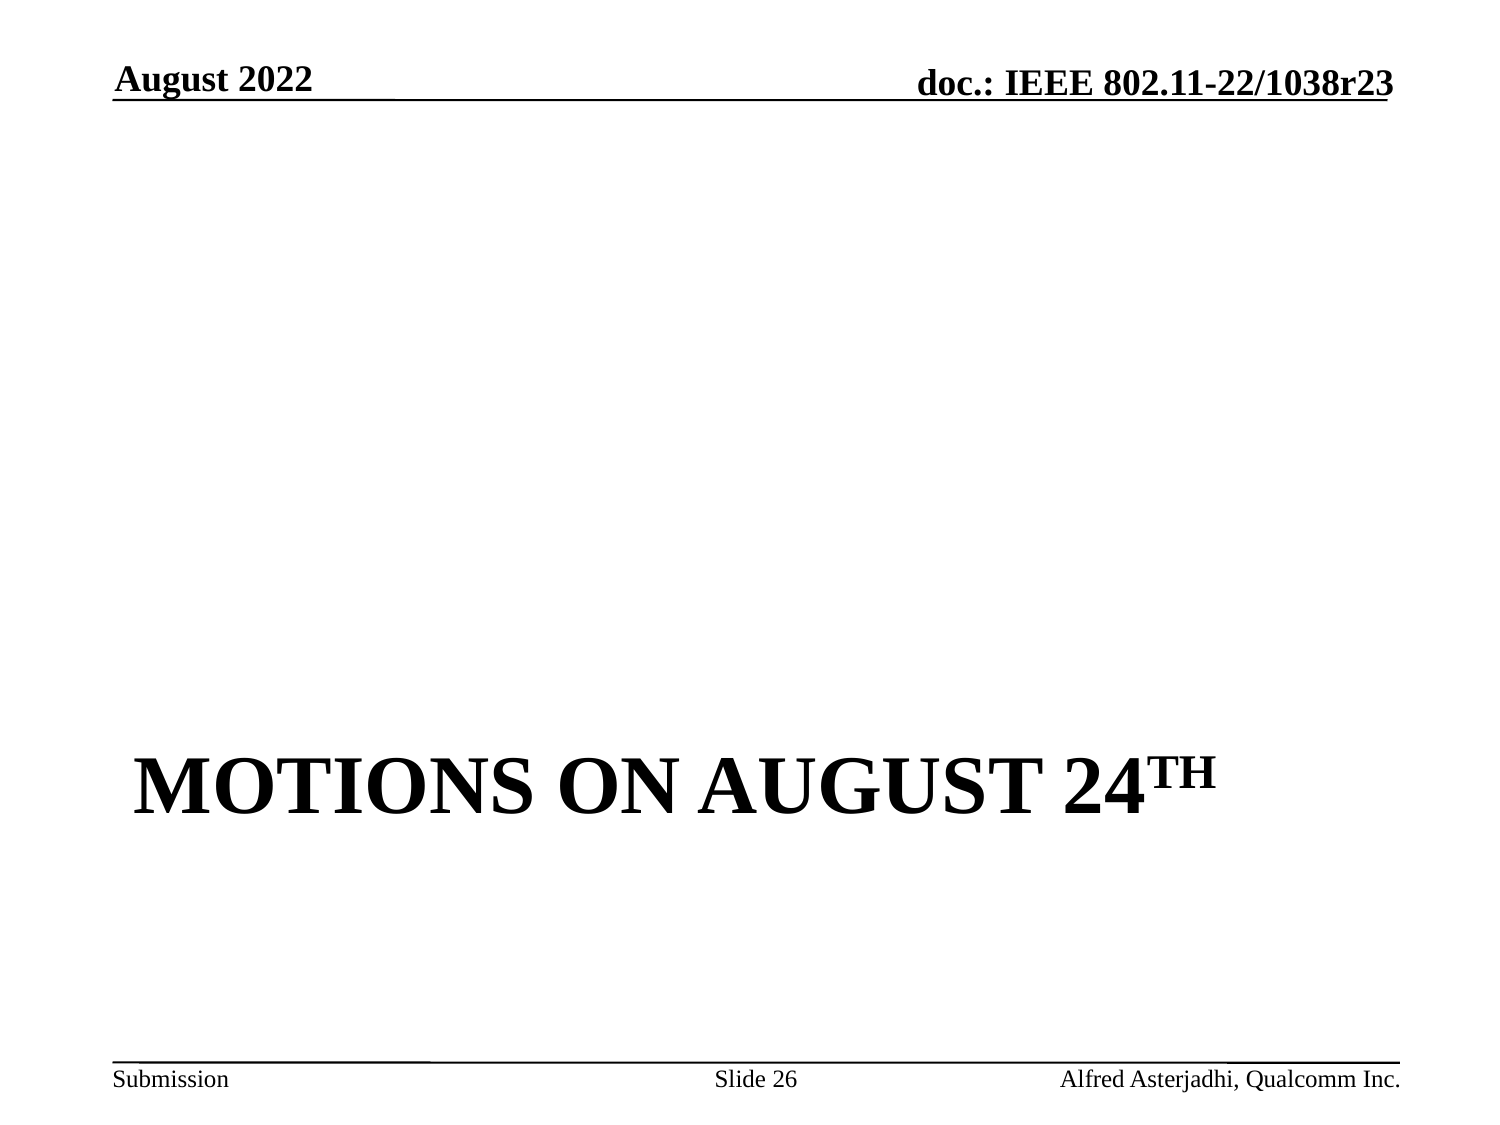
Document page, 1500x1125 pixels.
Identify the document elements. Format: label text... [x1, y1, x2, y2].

title Motions on August 24th [118, 722, 1394, 947]
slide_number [114, 54, 423, 100]
footer Alfred Asterjadhi, Qualcomm Inc. [878, 1061, 1402, 1093]
slide_number Slide 26 [712, 1061, 800, 1123]
